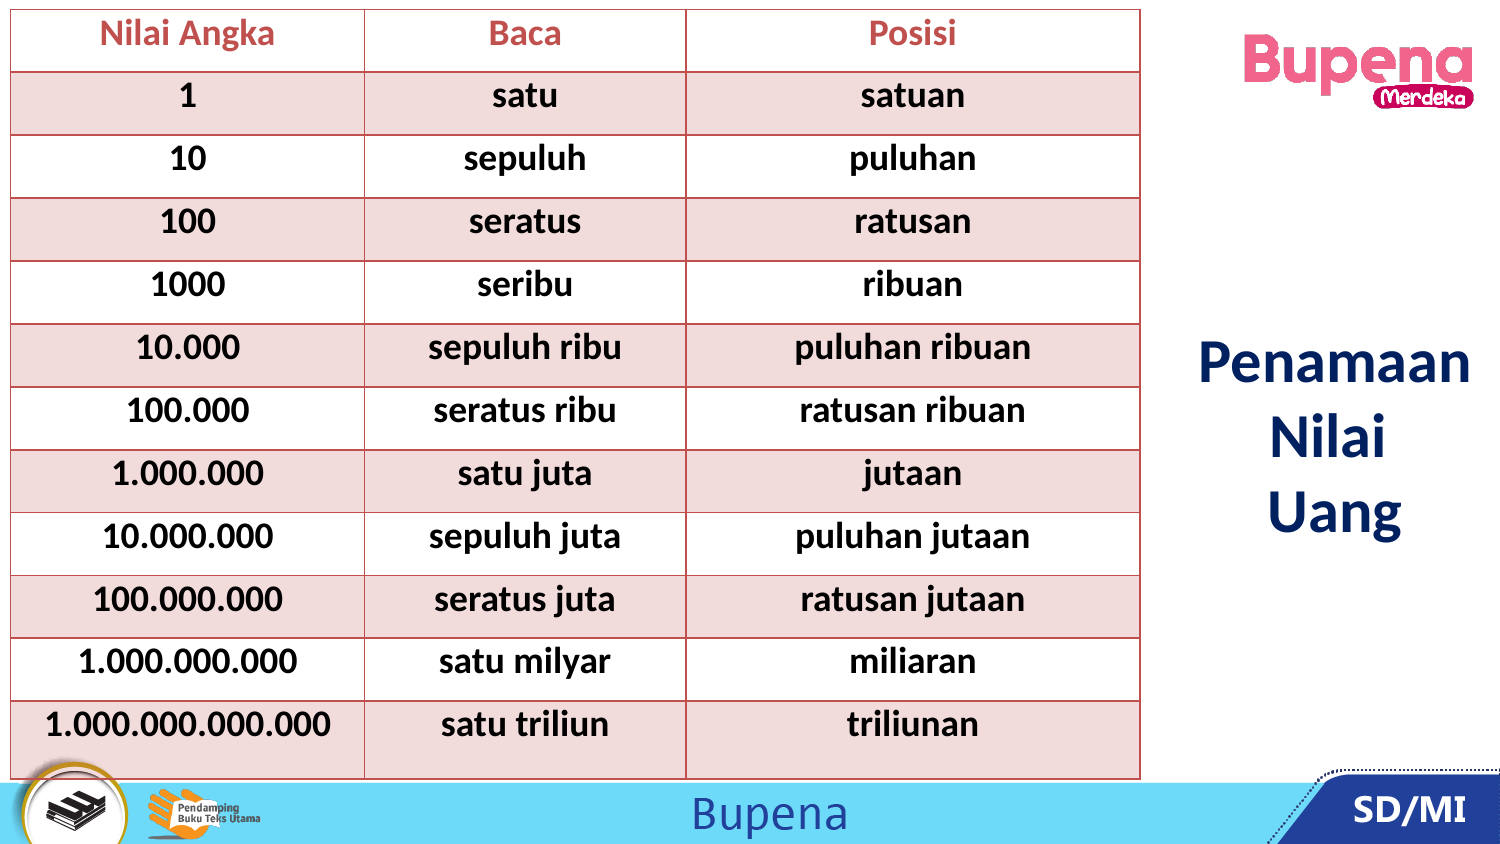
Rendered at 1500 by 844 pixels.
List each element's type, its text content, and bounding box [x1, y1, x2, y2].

table_cell triliunan [687, 702, 1139, 754]
table_header Posisi [687, 10, 1139, 71]
table_cell puluhan jutaan [687, 513, 1139, 575]
table_cell satu [365, 73, 685, 134]
table_cell satuan [687, 73, 1139, 134]
table_header Nilai Angka [11, 10, 364, 71]
table_cell ratusan jutaan [687, 576, 1139, 637]
table_cell puluhan [687, 136, 1139, 197]
table_cell seratus [365, 199, 685, 260]
table_cell sepuluh ribu [365, 325, 685, 386]
text_box Penamaan Nilai Uang [1169, 312, 1500, 477]
table_header Baca [365, 10, 685, 71]
table_cell 1.000.000.000.000 [11, 702, 364, 754]
table_cell seratus ribu [365, 388, 685, 449]
table_cell 10.000 [11, 325, 364, 386]
table_cell 1.000.000 [11, 451, 364, 512]
table_cell sepuluh [365, 136, 685, 197]
text_box [1220, 6, 1500, 129]
table_cell ratusan [687, 199, 1139, 260]
table_cell ribuan [687, 262, 1139, 323]
table_cell seratus juta [365, 576, 685, 637]
table_cell satu juta [365, 451, 685, 512]
picture [1234, 30, 1484, 111]
table_cell seribu [365, 262, 685, 323]
table_cell 1.000.000.000 [11, 639, 364, 700]
table_cell jutaan [687, 451, 1139, 512]
table_cell miliaran [687, 639, 1139, 700]
table_cell 10 [11, 136, 364, 197]
picture [0, 755, 1500, 844]
table_cell 100.000 [11, 388, 364, 449]
table_cell puluhan ribuan [687, 325, 1139, 386]
table_cell 1000 [11, 262, 364, 323]
table_cell ratusan ribuan [687, 388, 1139, 449]
table_cell 1 [11, 73, 364, 134]
table_cell satu triliun [365, 702, 685, 754]
table_cell 100.000.000 [11, 576, 364, 637]
table_cell 100 [11, 199, 364, 260]
table_cell satu milyar [365, 639, 685, 700]
table_cell sepuluh juta [365, 513, 685, 575]
table_cell 10.000.000 [11, 513, 364, 575]
